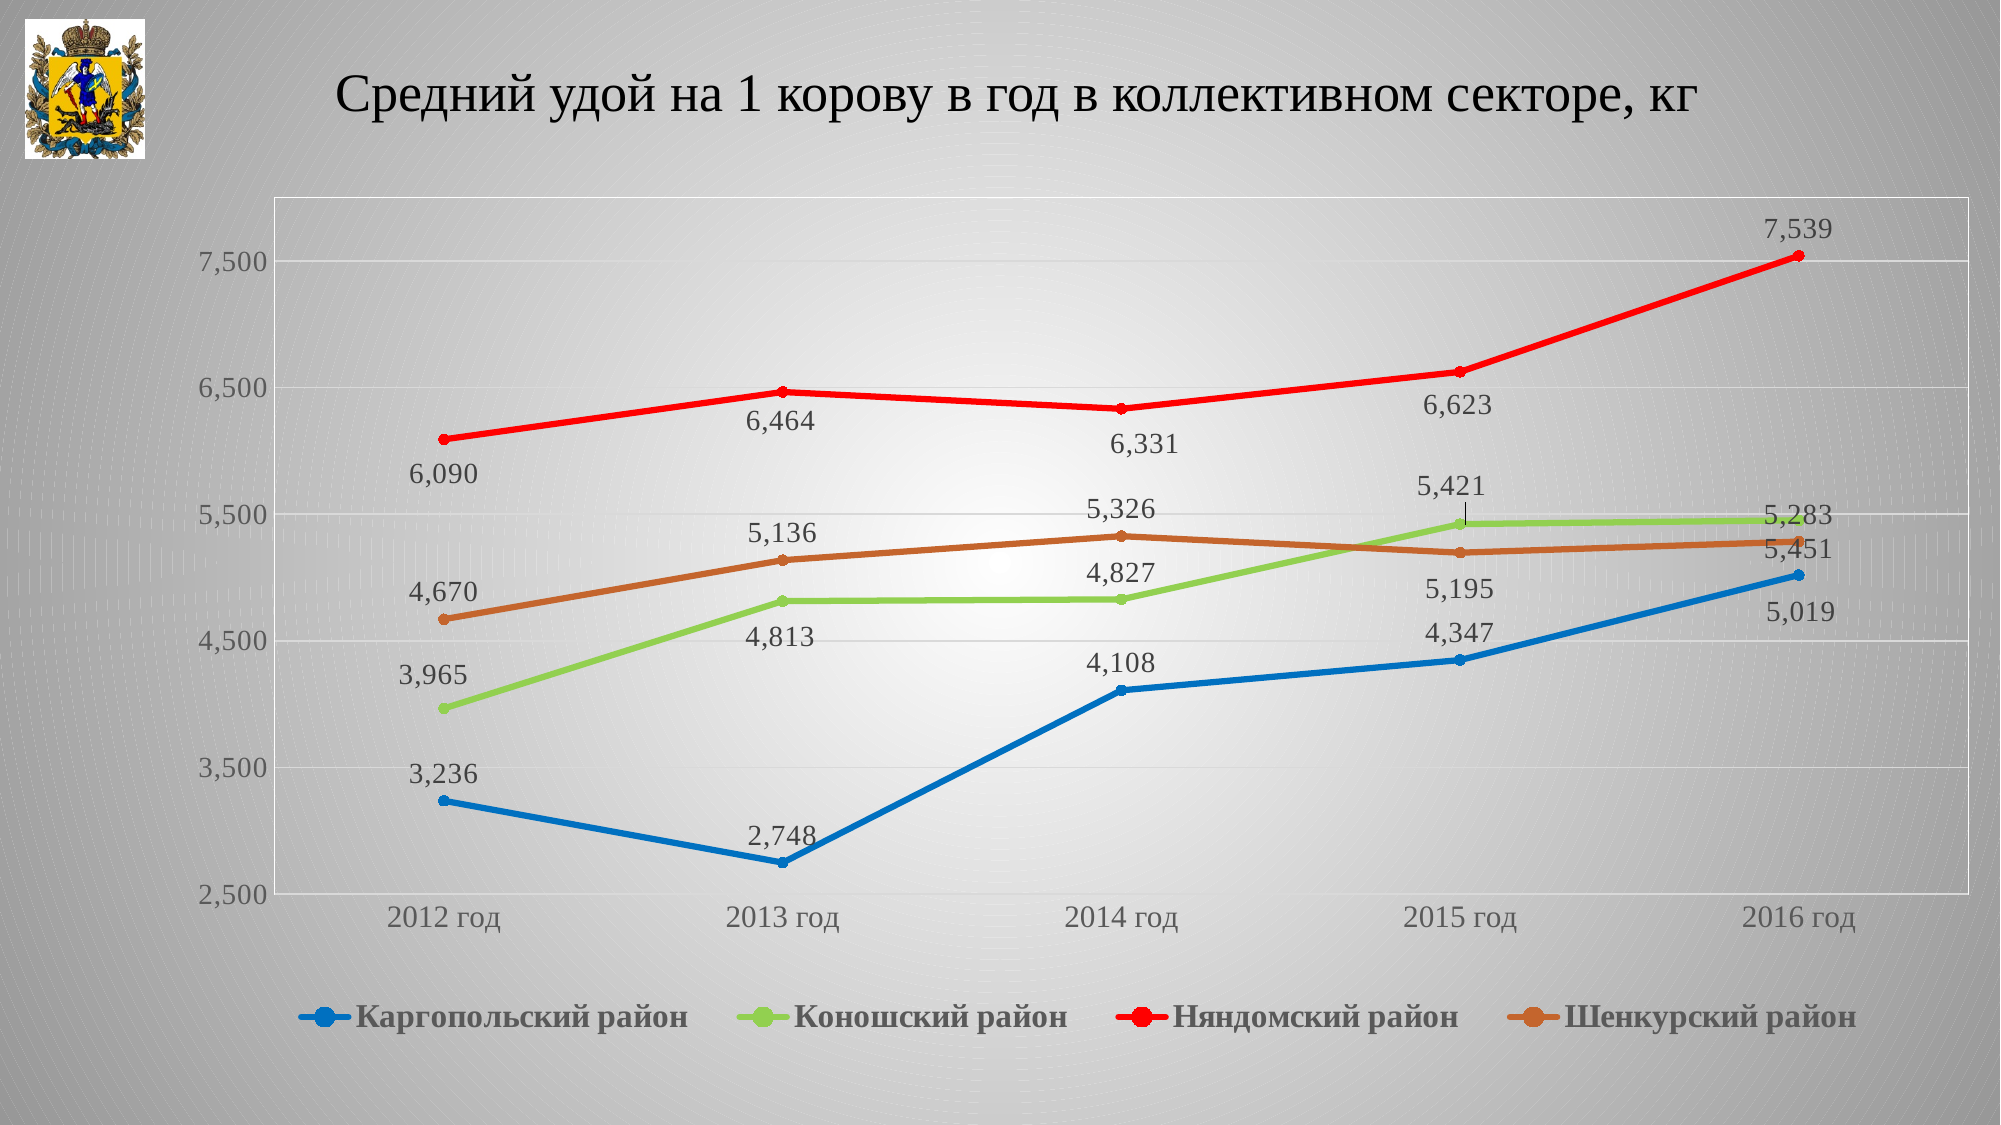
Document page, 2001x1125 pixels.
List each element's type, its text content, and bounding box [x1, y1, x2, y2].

picture [25, 19, 145, 159]
chart [102, 181, 1971, 1104]
title Средний удой на 1 корову в год в коллективном секторе, кг [148, 20, 1932, 161]
